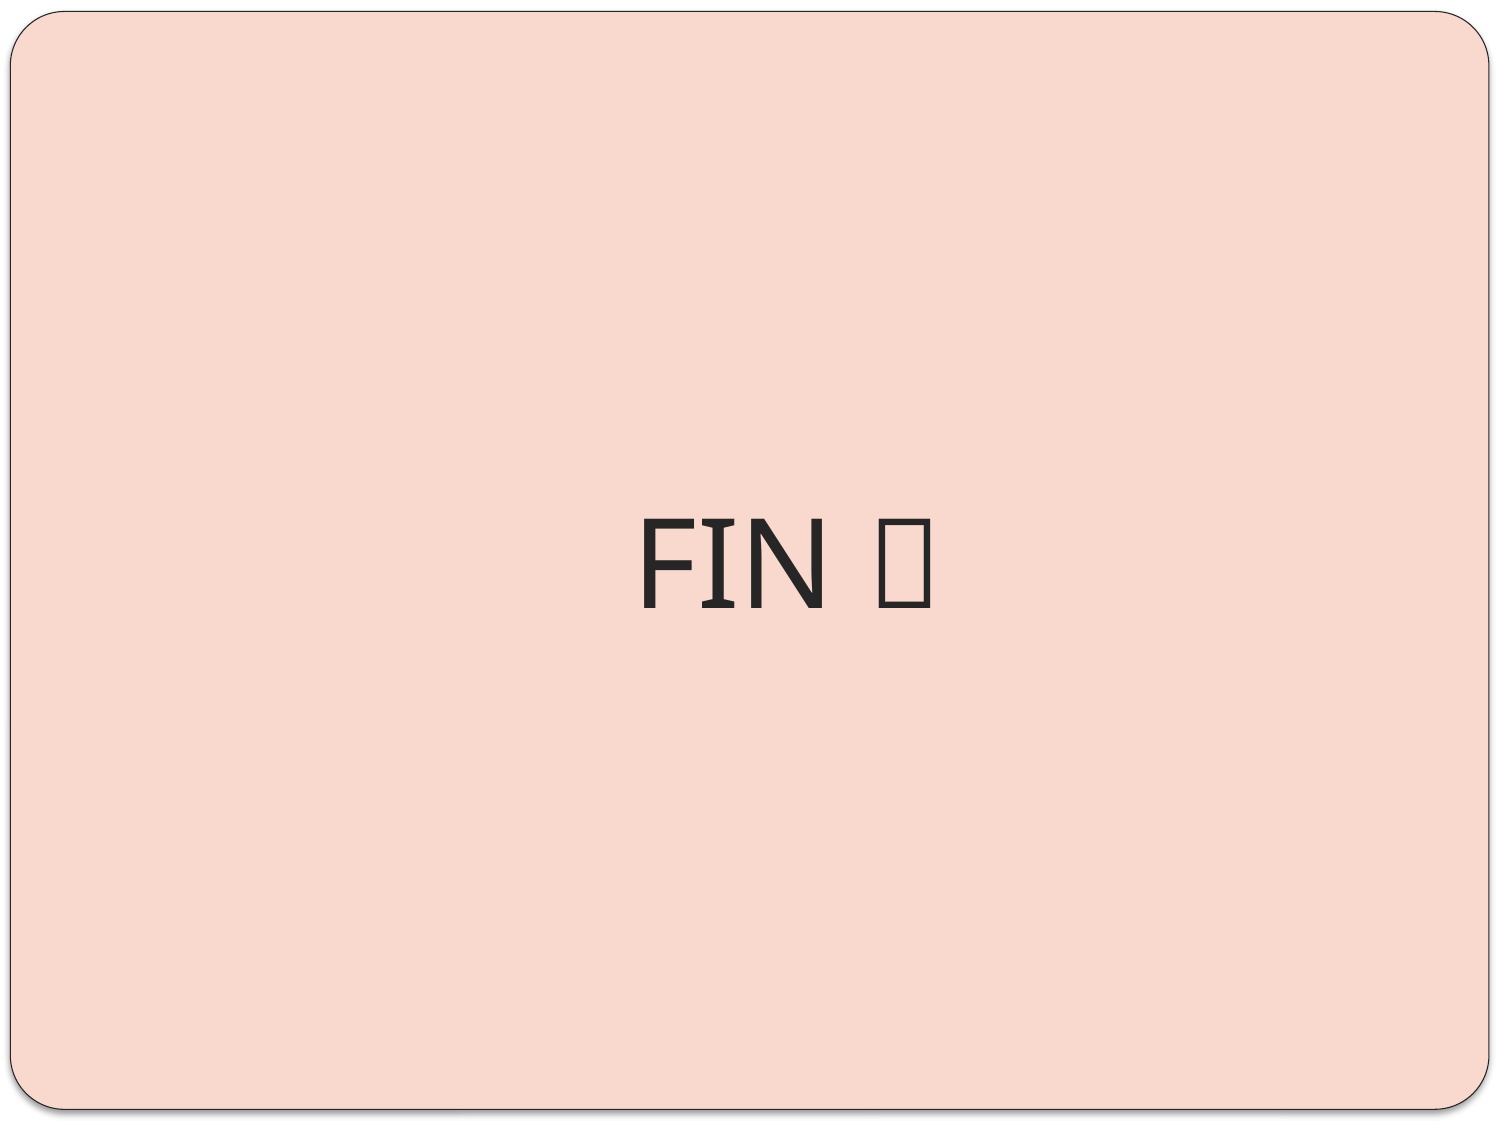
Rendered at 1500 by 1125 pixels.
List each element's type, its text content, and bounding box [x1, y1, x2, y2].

list FIN  [150, 237, 1425, 988]
